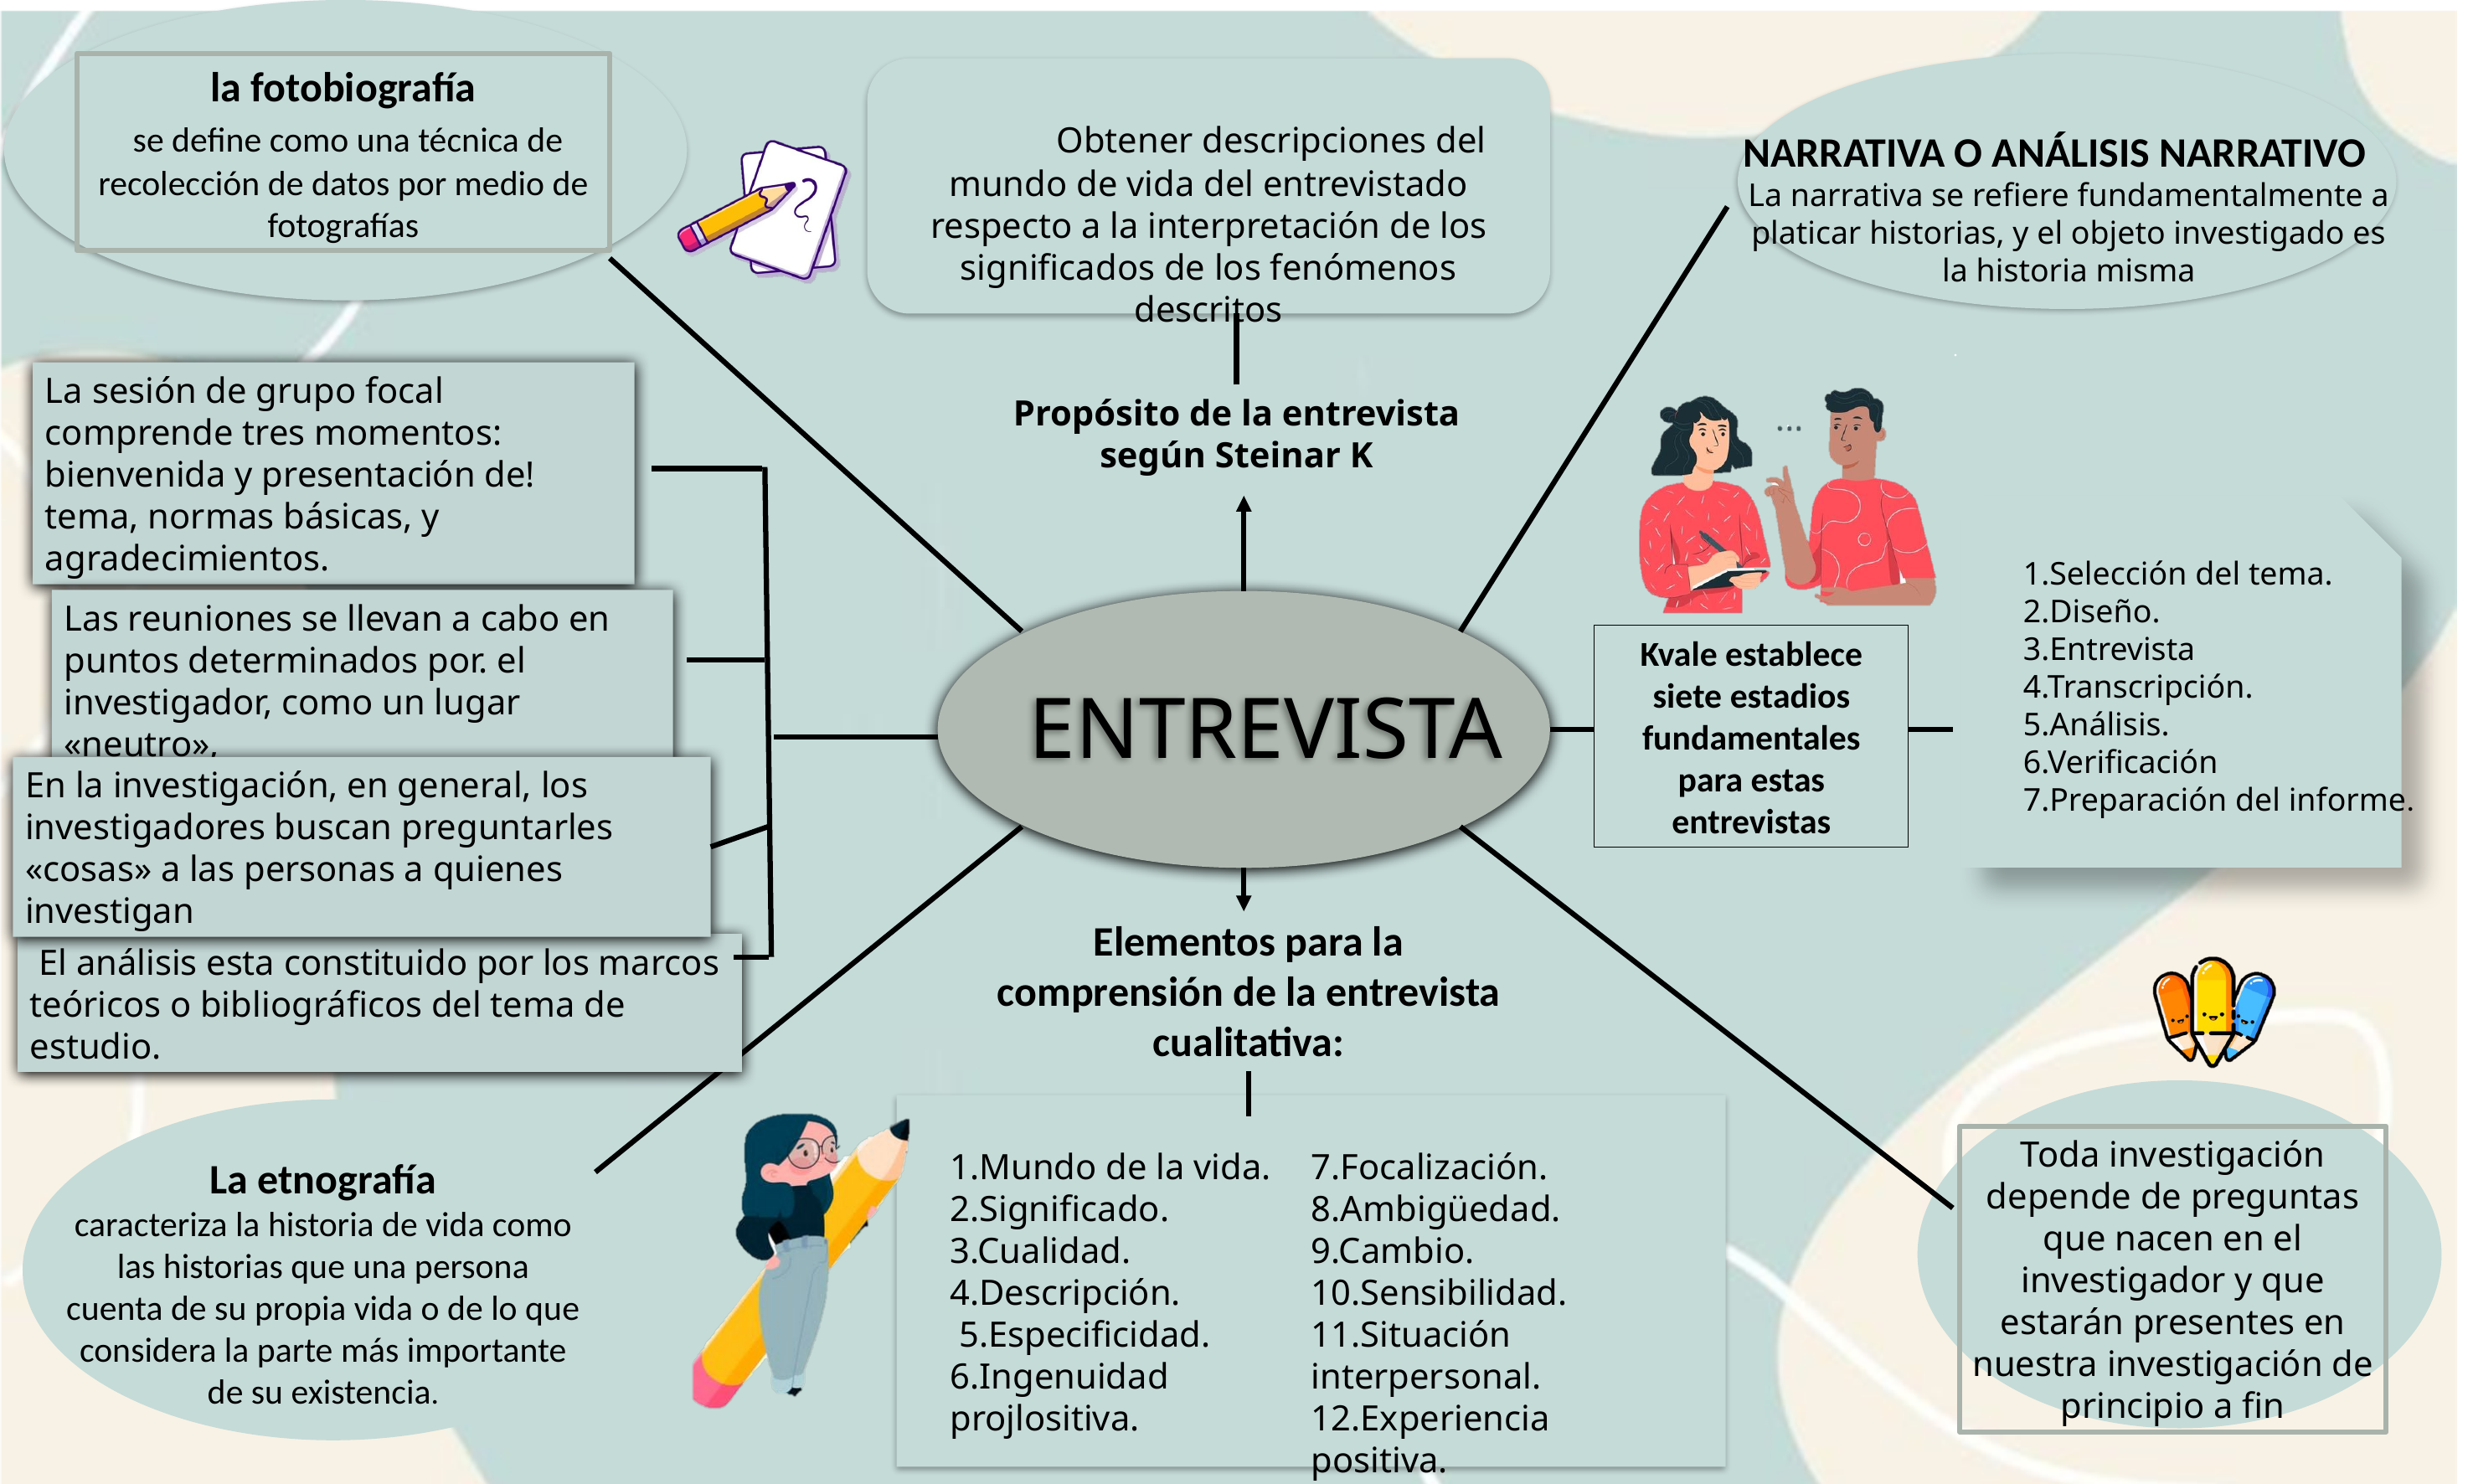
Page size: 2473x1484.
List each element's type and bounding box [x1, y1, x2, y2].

text_box [0, 0, 2457, 1484]
